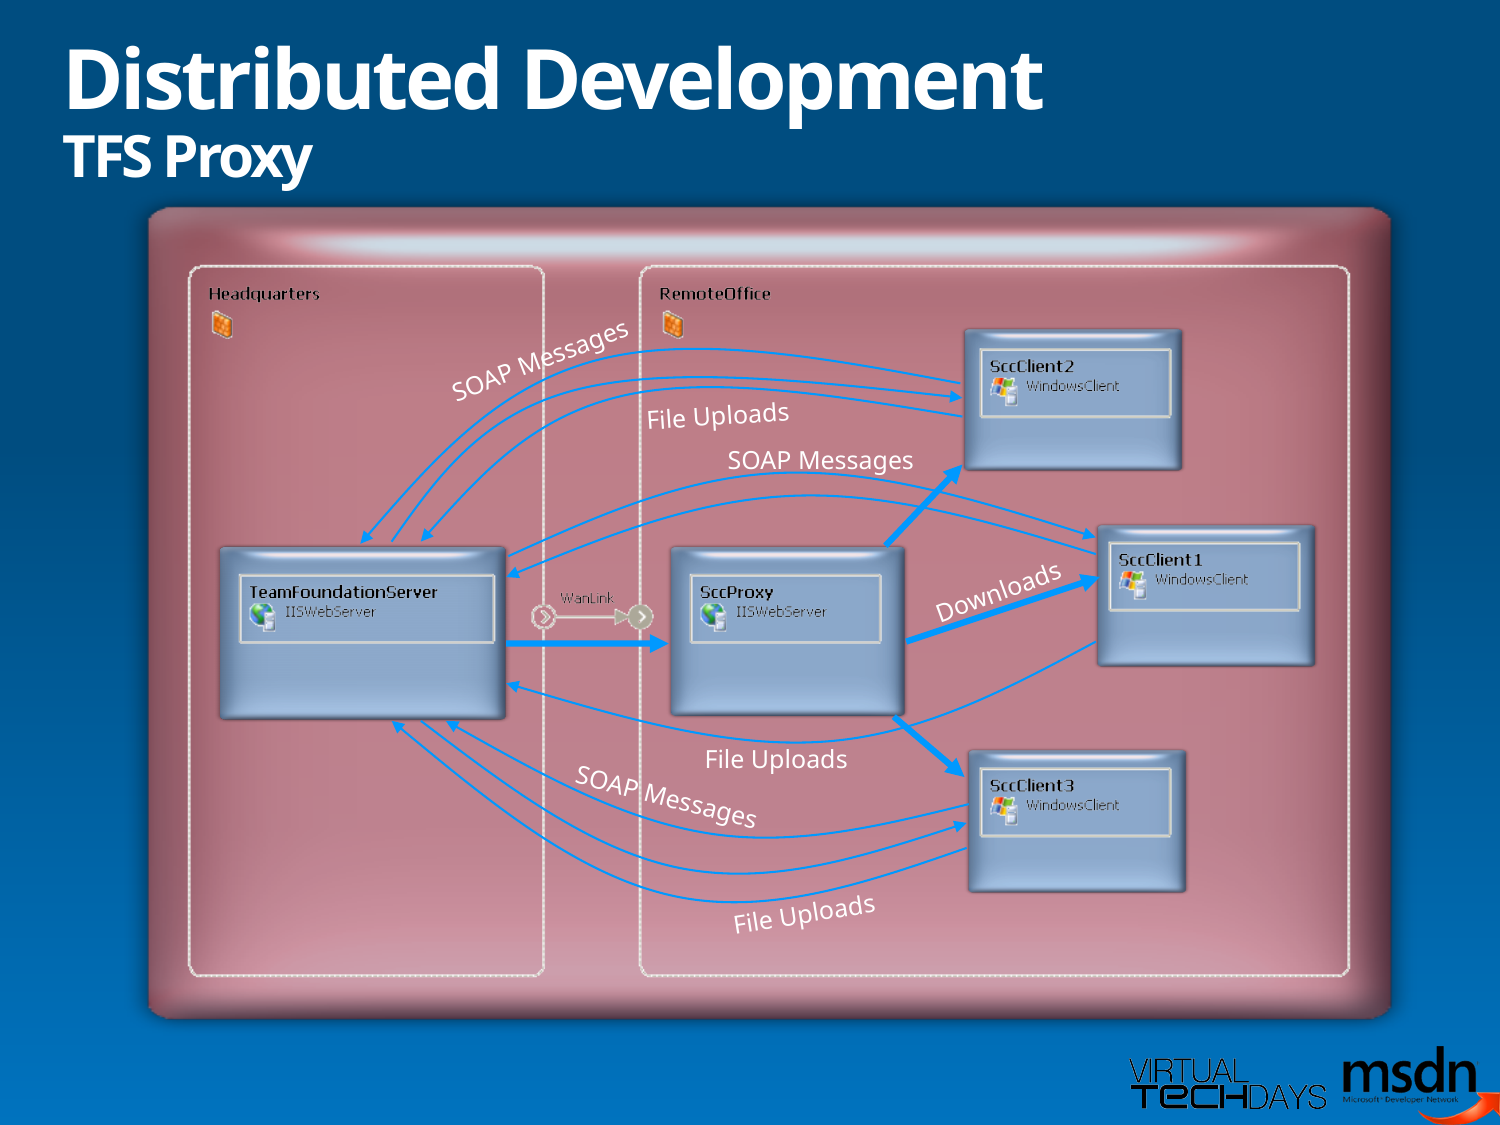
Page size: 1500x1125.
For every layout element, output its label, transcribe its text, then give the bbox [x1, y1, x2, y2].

picture [124, 190, 1418, 1036]
picture [1343, 1046, 1500, 1125]
title Distributed Development TFS Proxy [62, 37, 1440, 192]
picture [1125, 1049, 1327, 1119]
